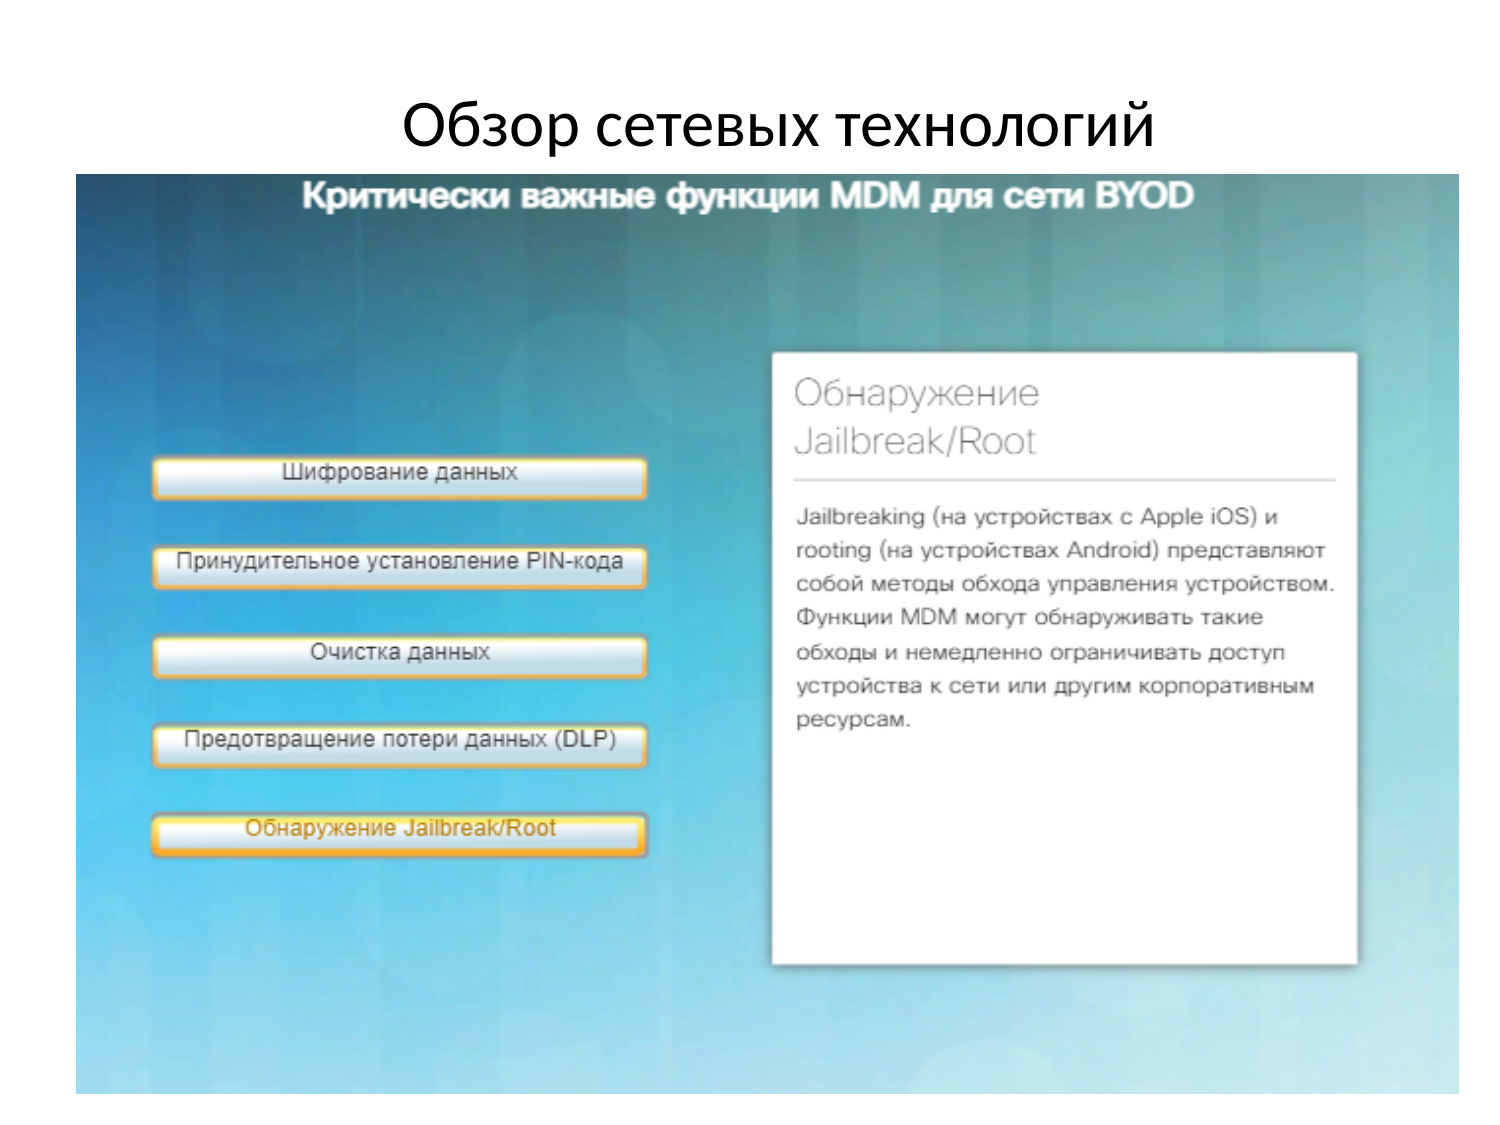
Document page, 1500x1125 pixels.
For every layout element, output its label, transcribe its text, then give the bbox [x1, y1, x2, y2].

picture [76, 174, 1459, 1095]
title Обзор сетевых технологий [112, 42, 1447, 173]
